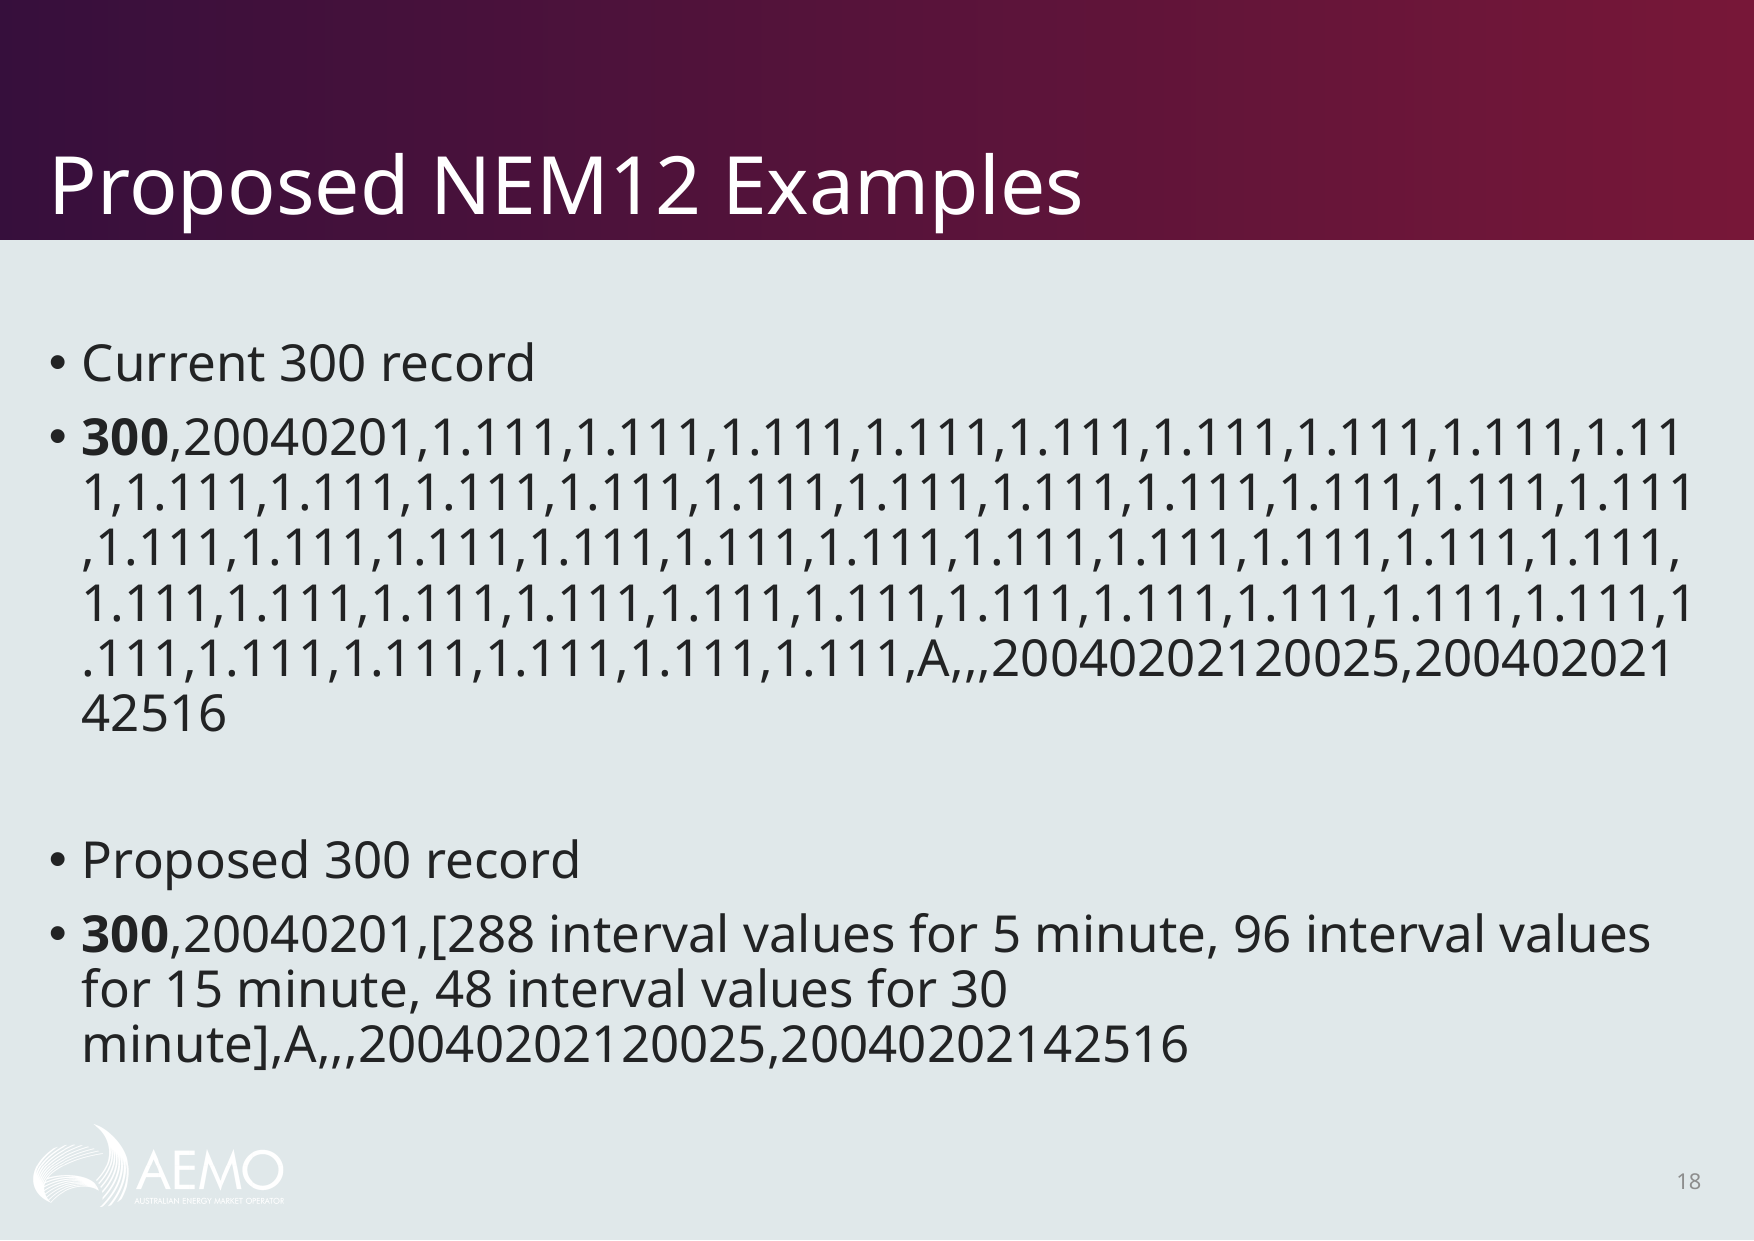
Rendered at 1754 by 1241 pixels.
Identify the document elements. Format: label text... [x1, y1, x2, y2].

slide_number 18 [1633, 1149, 1717, 1216]
title Proposed NEM12 Examples [33, 24, 1329, 240]
list Current 300 record 300,20040201,1.111,1.111,1.111,1.111,1.111,1.111,1.111,1.111,1.111,1.111,1.111,1.111,1.111,1.111,1.111,1.111,1.111,1.111,1.111,1.111,1.111,1.111,1.111,1.111,1.111,1.111,1.111,1.111,1.111,1.111,1.111,1.111,1.111,1.111,1.111,1.111,1.111,1.111,1.111,1.111,1.111,1.111,1.111,1.111,1.111,1.111,1.111,1.111,A,,,20040202120025,20040202142516 Proposed 300 record 300,20040201,[288 interval values for 5 minute, 96 interval values for 15 minute, 48 interval values for 30 minute],A,,,20040202120025,20040202142516 [33, 330, 1717, 1117]
picture [33, 1124, 284, 1207]
